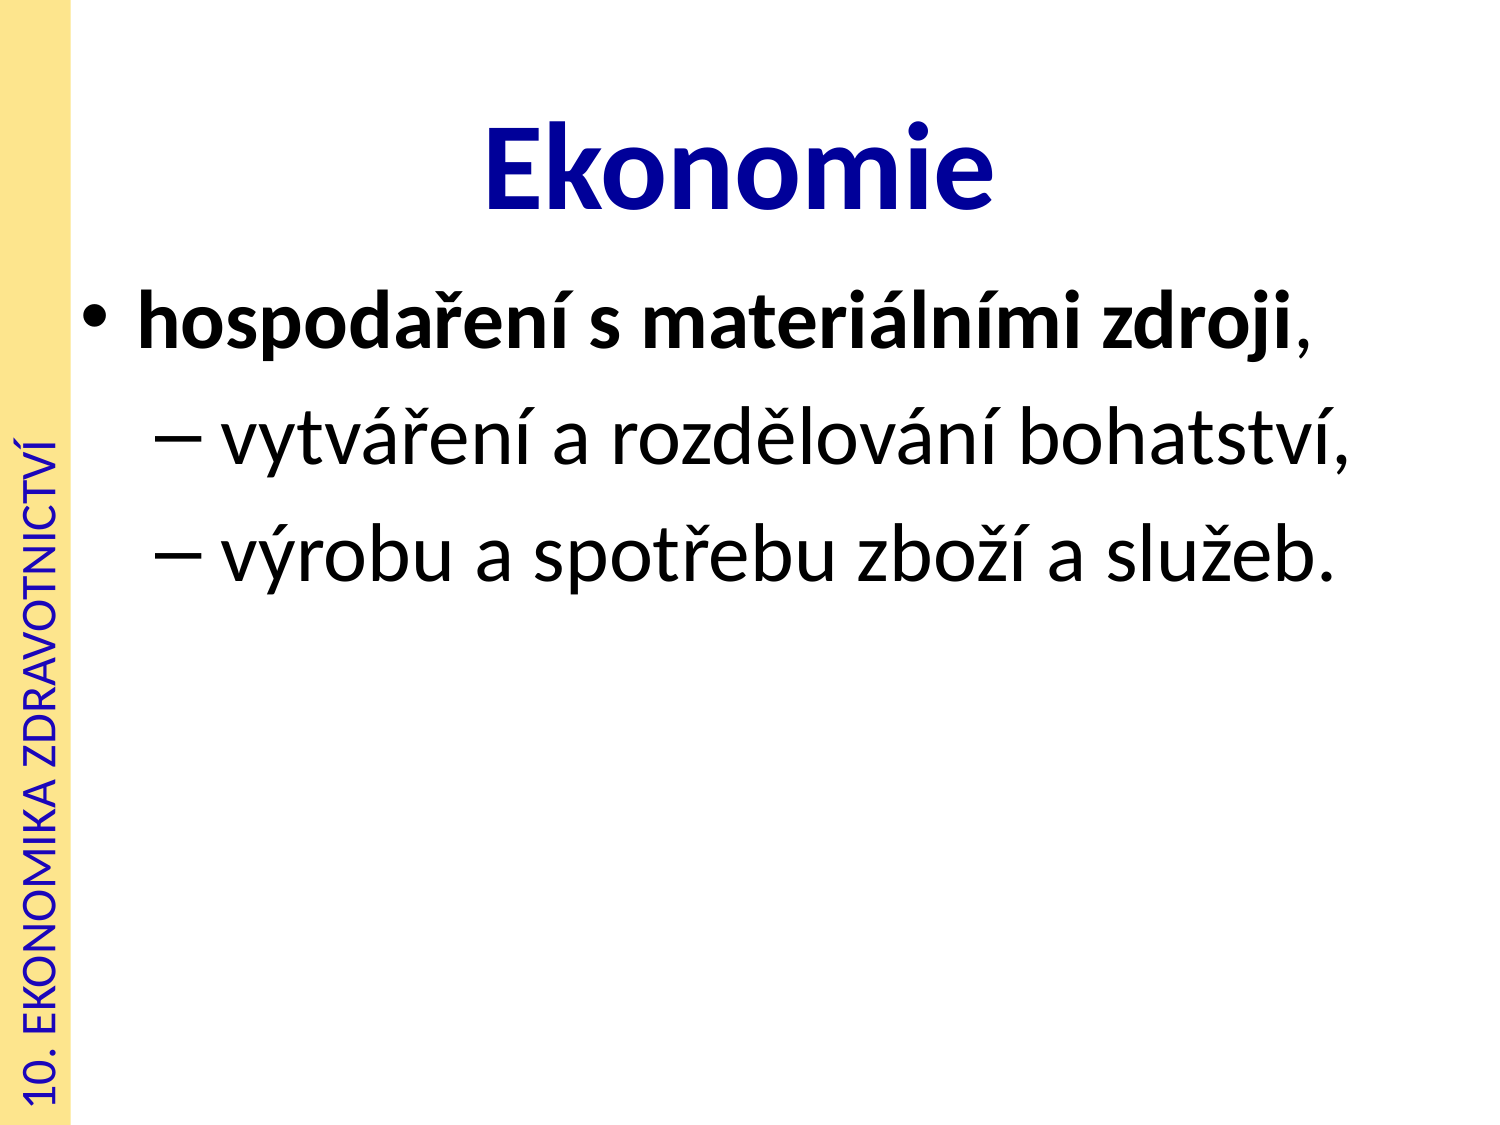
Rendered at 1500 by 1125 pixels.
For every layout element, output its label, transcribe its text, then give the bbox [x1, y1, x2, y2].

list hospodaření s materiálními zdroji, vytváření a rozdělování bohatství, výrobu a spotřebu zboží a služeb. [71, 160, 1415, 904]
text_box 10. EKONOMIKA ZDRAVOTNICTVÍ [0, 0, 71, 1125]
title Ekonomie [71, 101, 1415, 160]
